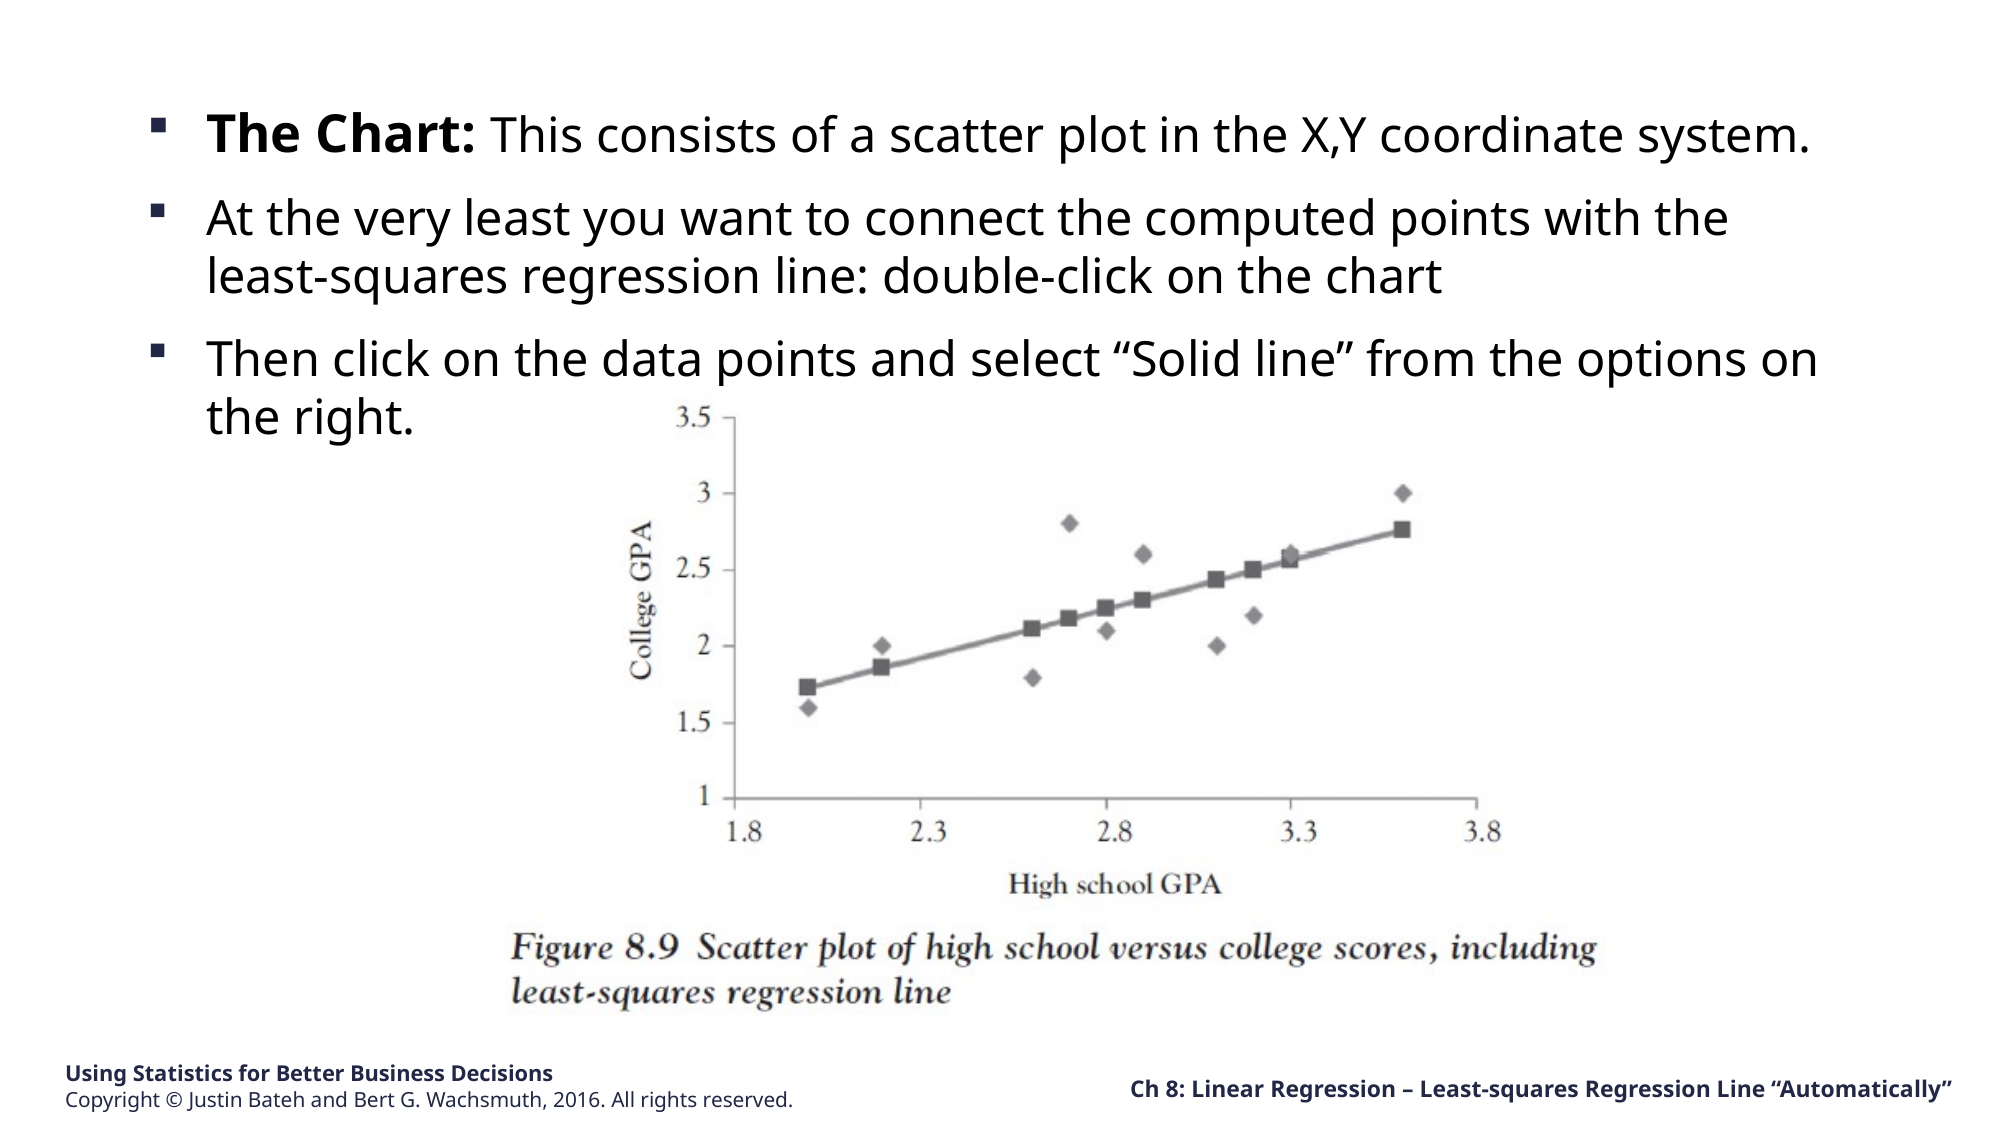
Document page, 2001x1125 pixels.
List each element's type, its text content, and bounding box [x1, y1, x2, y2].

picture [505, 385, 1609, 1026]
text_box Ch 8: Linear Regression – Least-squares Regression Line “Automatically” [975, 1067, 1968, 1110]
list The Chart: This consists of a scatter plot in the X,Y coordinate system. At the very least you want to connect the computed points with the least-squares regression line: double-click on the chart Then click on the data points and select “Solid line” from the options on the right. [120, 92, 1880, 458]
